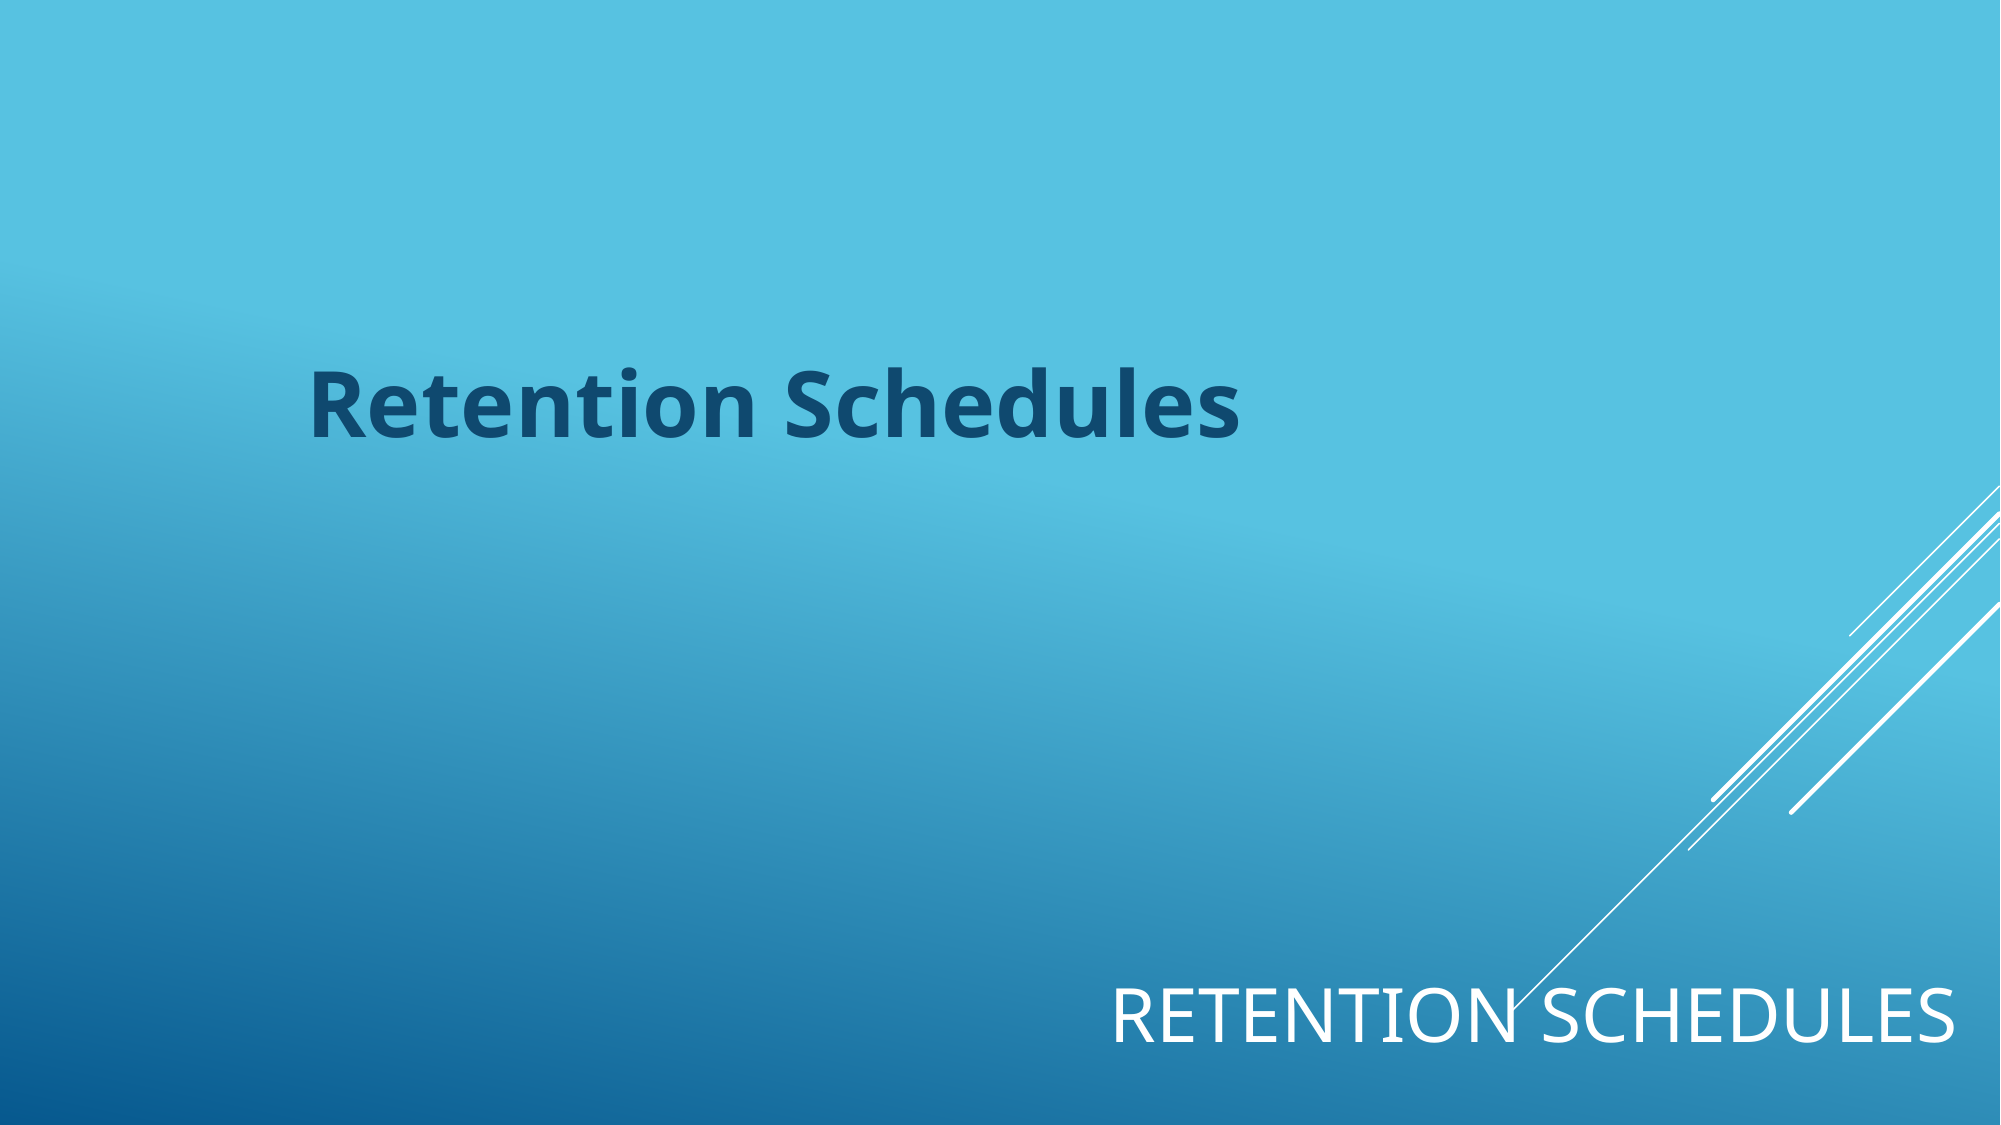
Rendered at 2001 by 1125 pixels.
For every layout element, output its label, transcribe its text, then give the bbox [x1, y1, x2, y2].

list Retention Schedules [216, 158, 1617, 563]
title Retention Schedules [730, 945, 1974, 1080]
